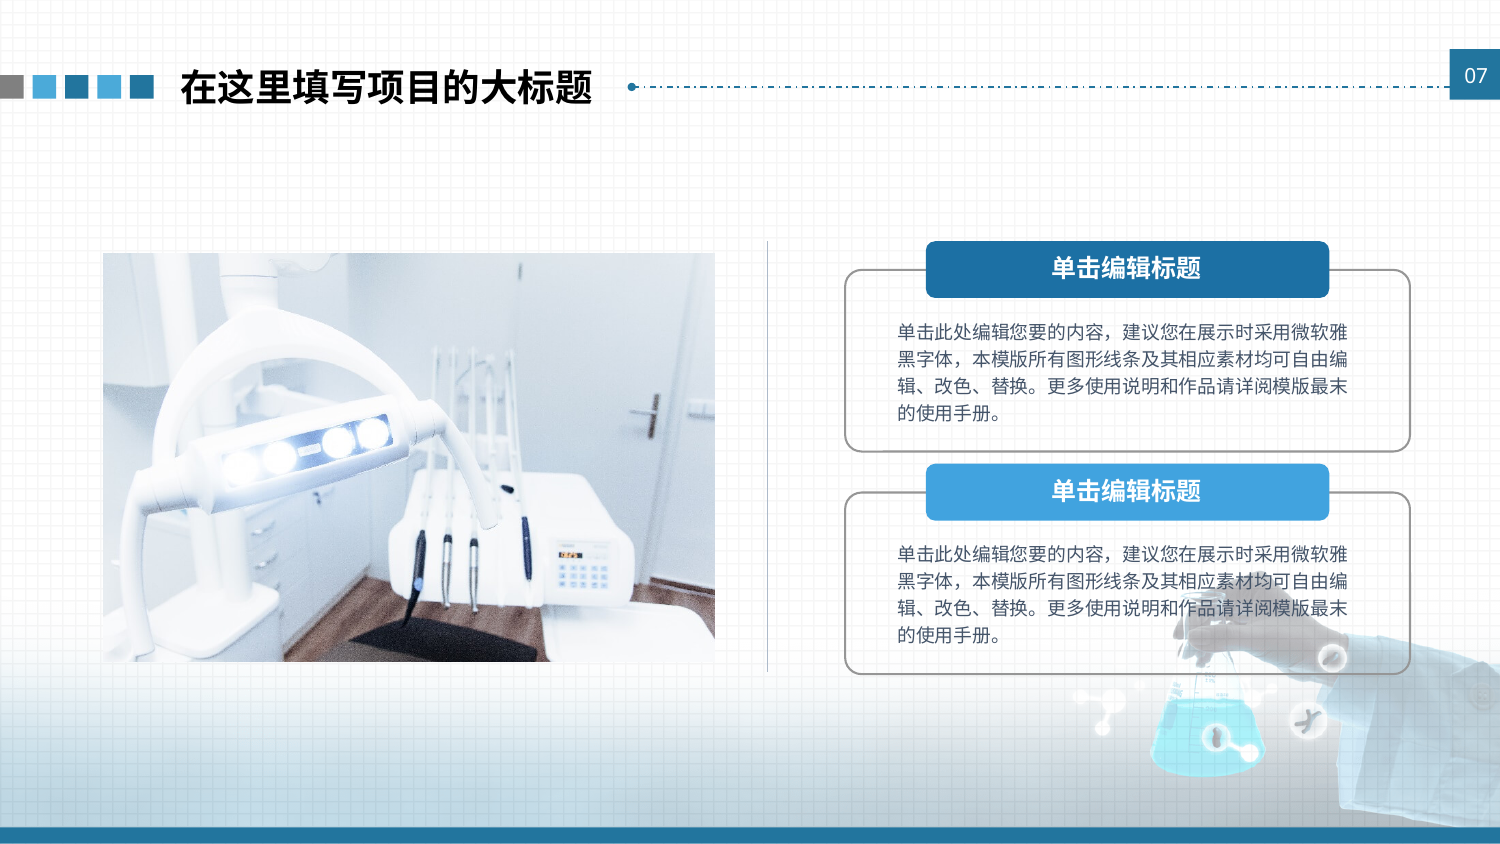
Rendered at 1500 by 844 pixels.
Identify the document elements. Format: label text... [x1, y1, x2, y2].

text_box 在这里填写项目的大标题 [165, 56, 615, 117]
text_box [64, 74, 89, 100]
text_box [925, 463, 1330, 521]
text_box 07 [1449, 54, 1500, 95]
text_box [1449, 48, 1500, 54]
picture [0, 0, 1500, 827]
text_box [0, 74, 25, 100]
text_box [845, 492, 1411, 675]
text_box [845, 269, 1411, 452]
text_box [96, 74, 122, 100]
text_box [32, 74, 57, 100]
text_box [925, 240, 1330, 299]
text_box 单击此处编辑您要的内容，建议您在展示时采用微软雅黑字体，本模版所有图形线条及其相应素材均可自由编辑、改色、替换。更多使用说明和作品请详阅模版最末的使用手册。 [886, 532, 1369, 652]
text_box 单击此处编辑您要的内容，建议您在展示时采用微软雅黑字体，本模版所有图形线条及其相应素材均可自由编辑、改色、替换。更多使用说明和作品请详阅模版最末的使用手册。 [886, 310, 1369, 430]
text_box [129, 74, 154, 100]
text_box [1449, 95, 1500, 101]
